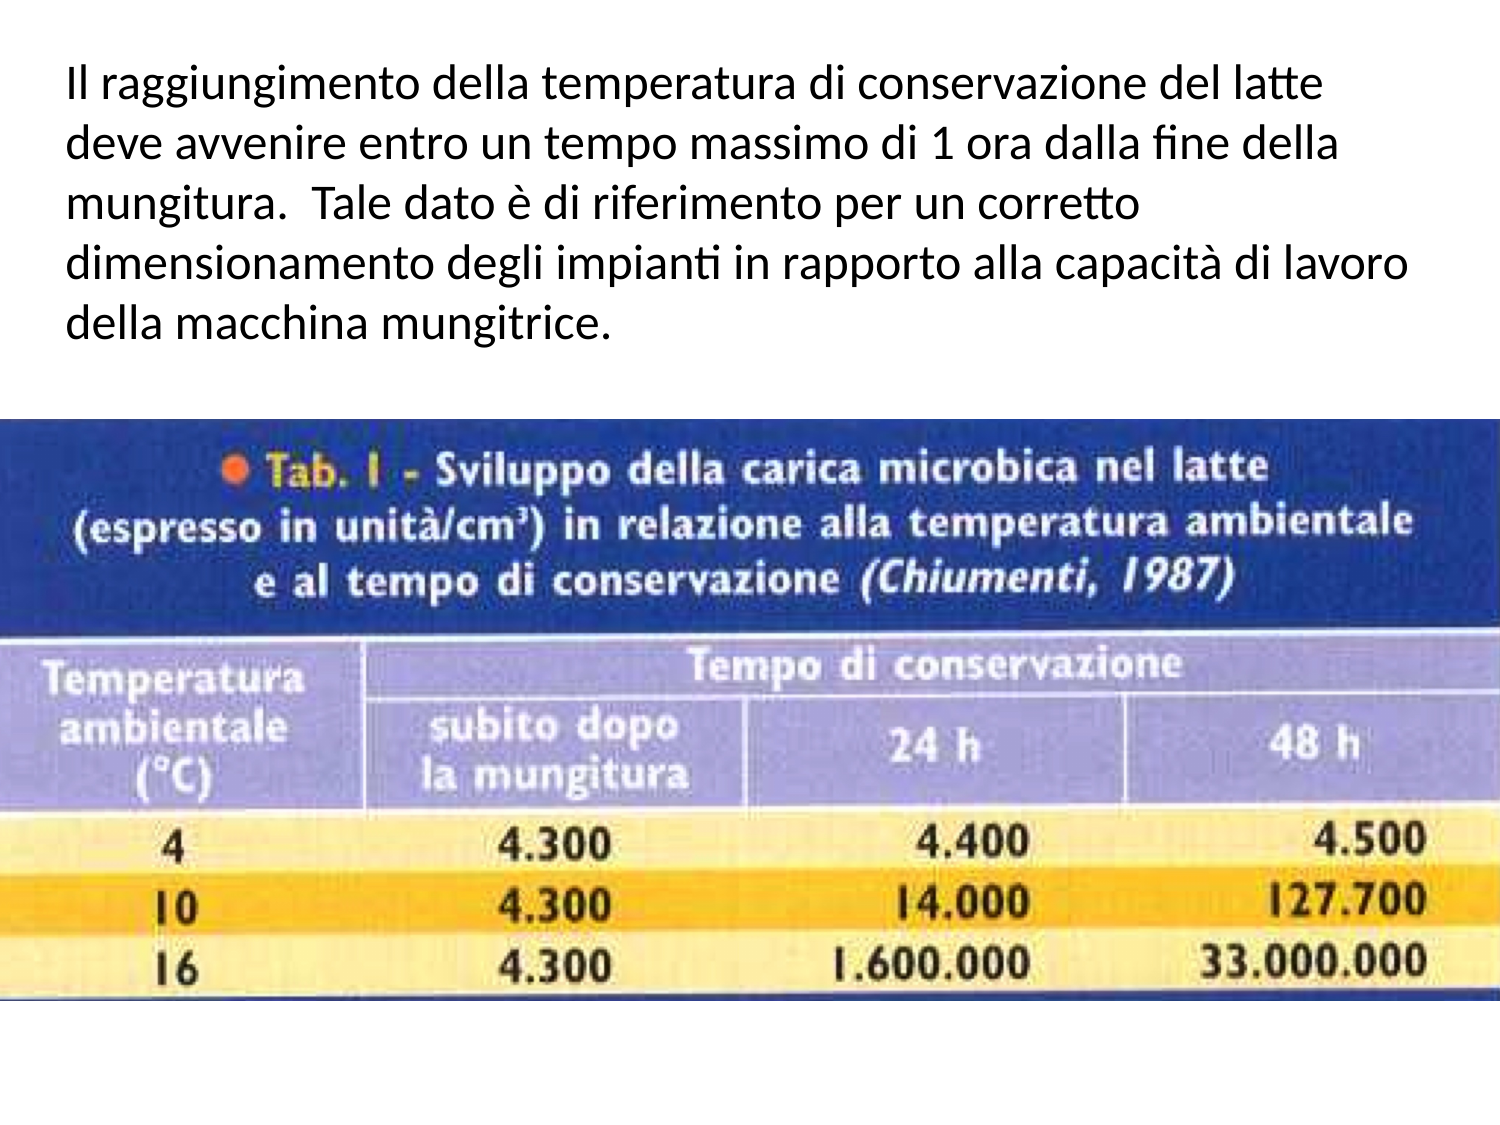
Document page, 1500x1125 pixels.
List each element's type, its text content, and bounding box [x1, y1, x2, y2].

text_box Il raggiungimento della temperatura di conservazione del latte deve avvenire entro un tempo massimo di 1 ora dalla fine della mungitura. Tale dato è di riferimento per un corretto dimensionamento degli impianti in rapporto alla capacità di lavoro della macchina mungitrice. [50, 42, 1434, 358]
picture [0, 419, 1500, 1001]
